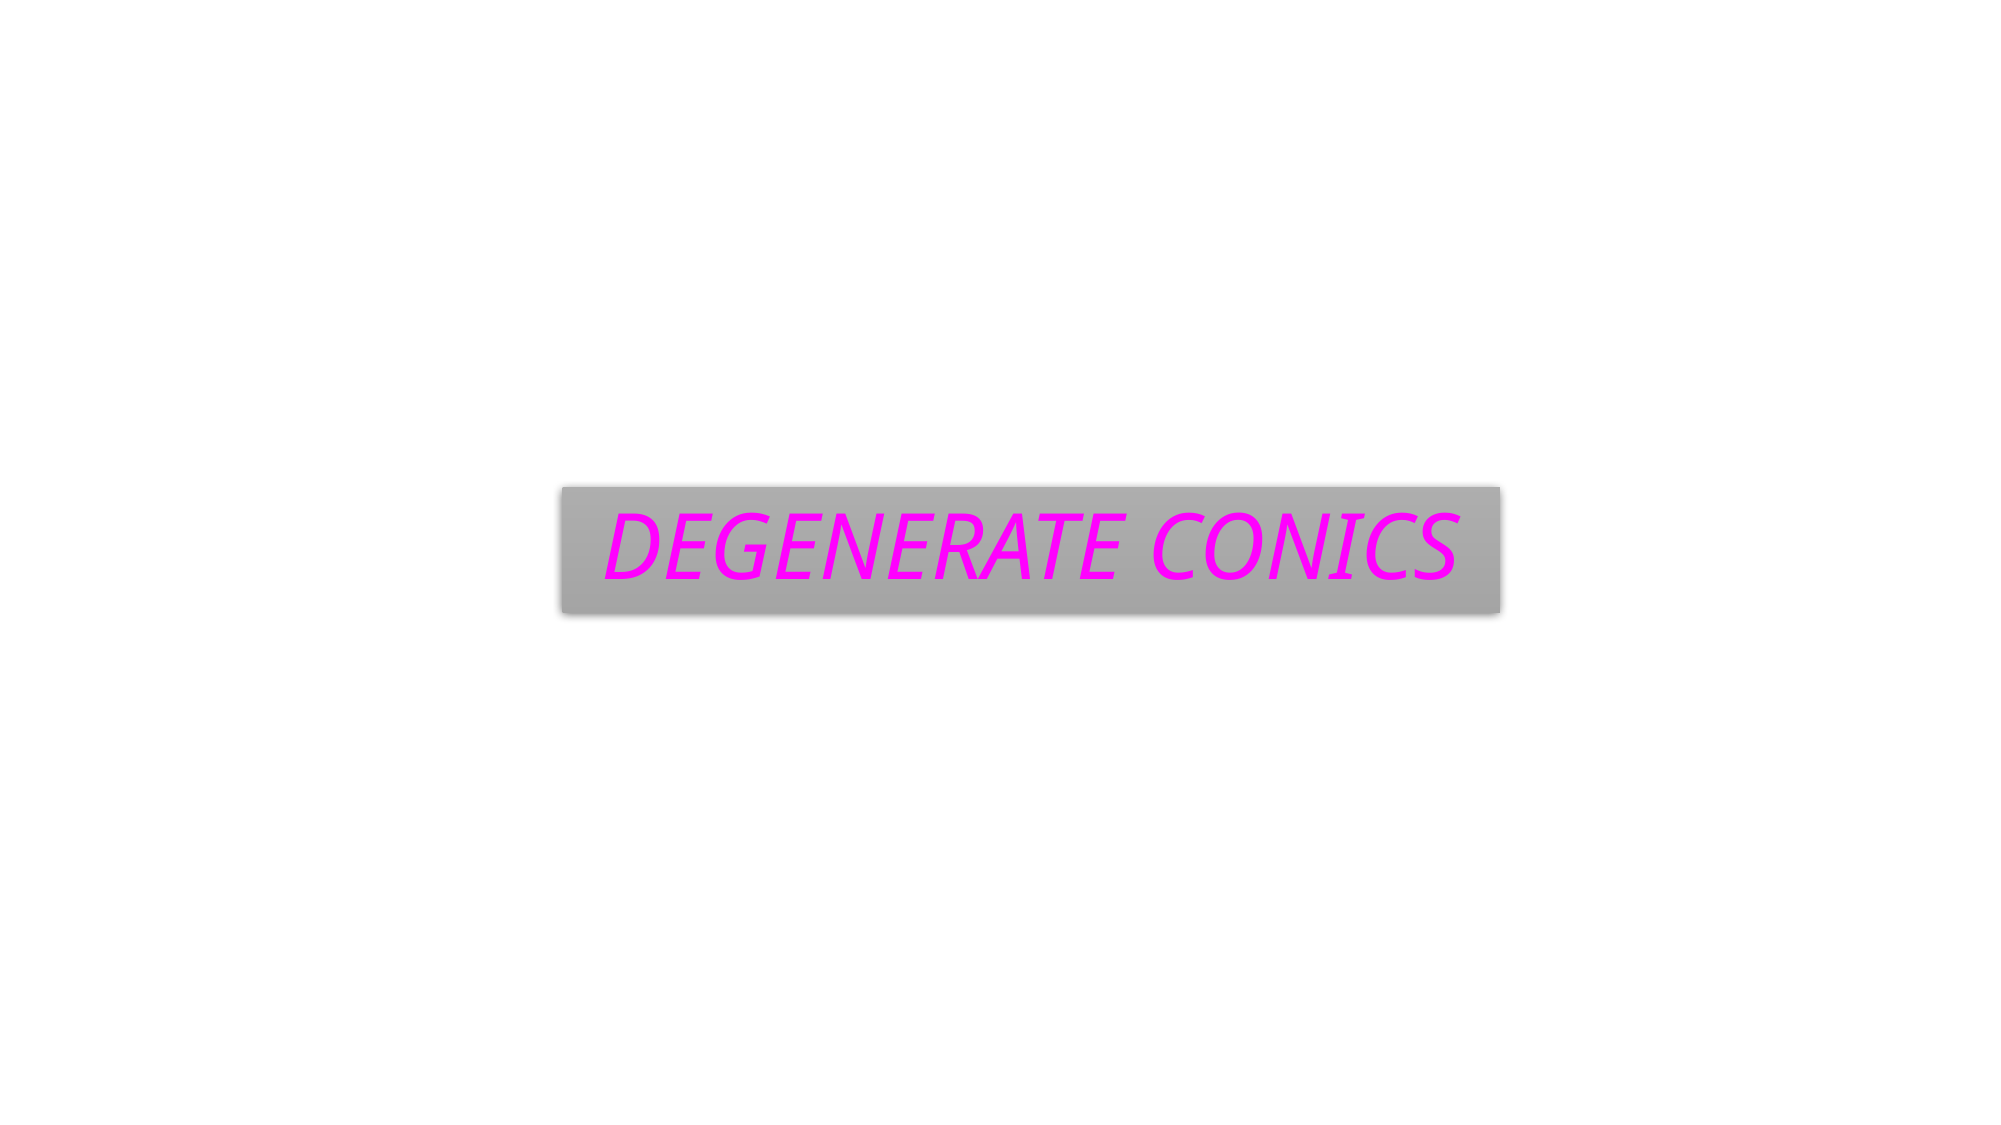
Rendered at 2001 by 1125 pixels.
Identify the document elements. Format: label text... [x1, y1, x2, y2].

title DEGENERATE CONICS [562, 487, 1500, 613]
